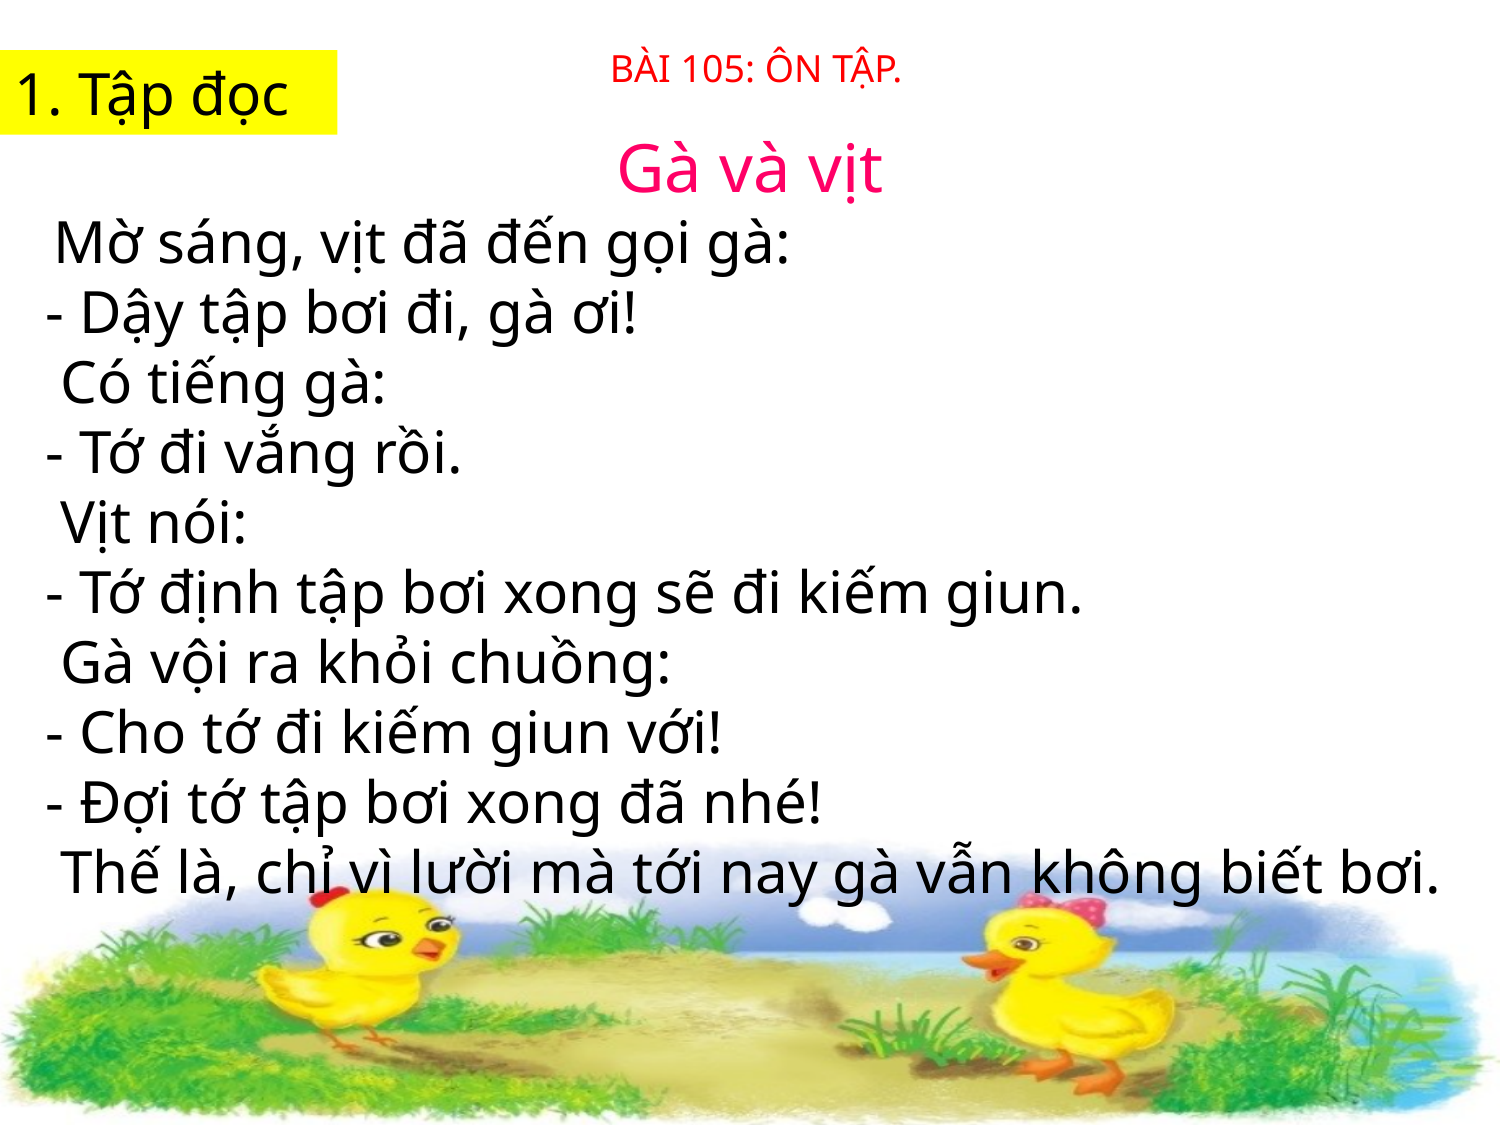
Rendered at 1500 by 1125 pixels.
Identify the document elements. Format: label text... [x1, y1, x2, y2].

picture [0, 837, 1500, 1125]
text_box BÀI 105: ÔN TẬP. [149, 37, 1363, 98]
text_box 1. Tập đọc [0, 50, 338, 117]
text_box Gà và vịt Mờ sáng, vịt đã đến gọi gà: - Dậy tập bơi đi, gà ơi! Có tiếng gà: - Tớ đi vắng rồi. Vịt nói: - Tớ định tập bơi xong sẽ đi kiếm giun. Gà vội ra khỏi chuồng: - Cho tớ đi kiếm giun với! - Đợi tớ tập bơi xong đã nhé! Thế là, chỉ vì lười mà tới nay gà vẫn không biết bơi. [0, 117, 1500, 836]
